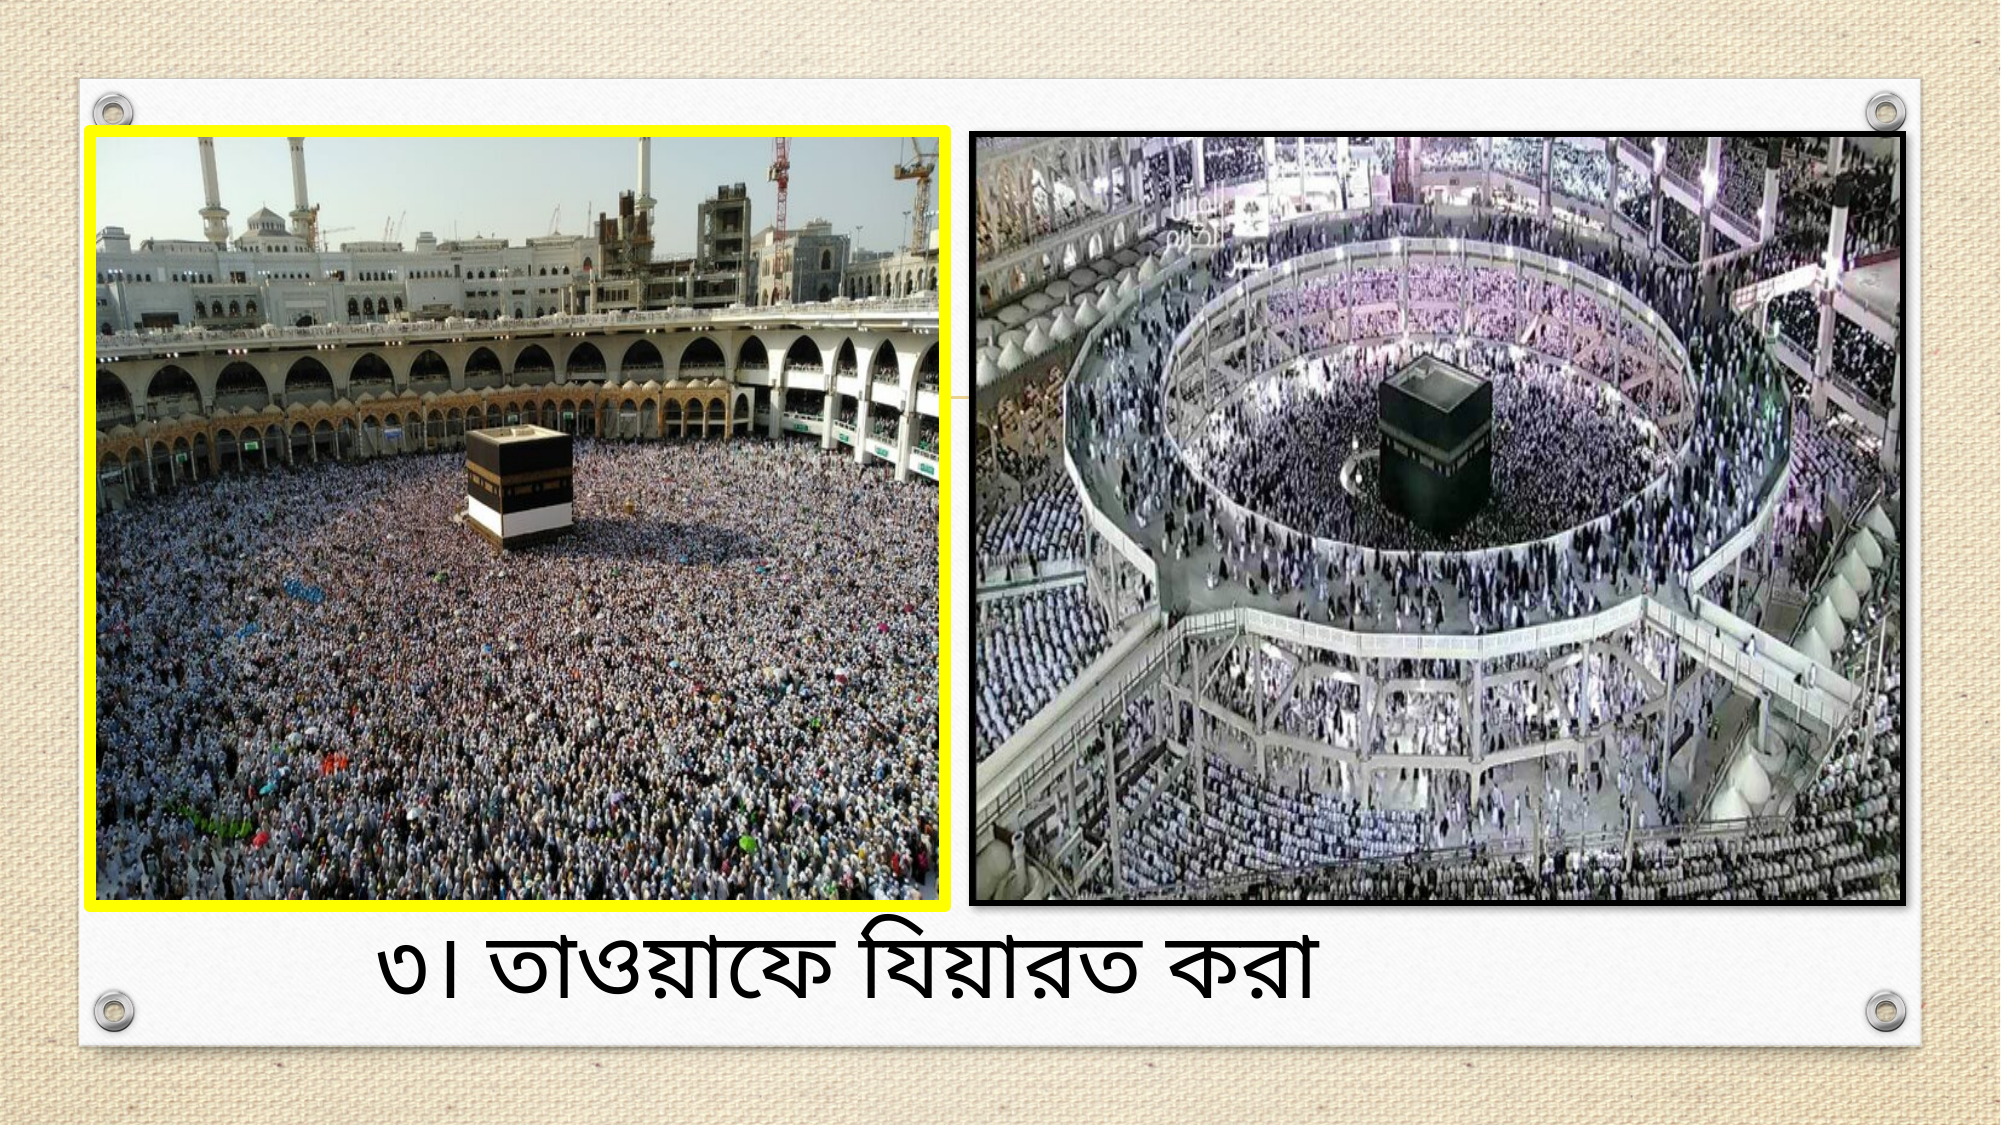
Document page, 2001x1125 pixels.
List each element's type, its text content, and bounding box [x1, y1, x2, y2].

picture [0, 0, 2001, 1125]
text_box ৩। তাওয়াফে যিয়ারত করা [360, 899, 1406, 1025]
